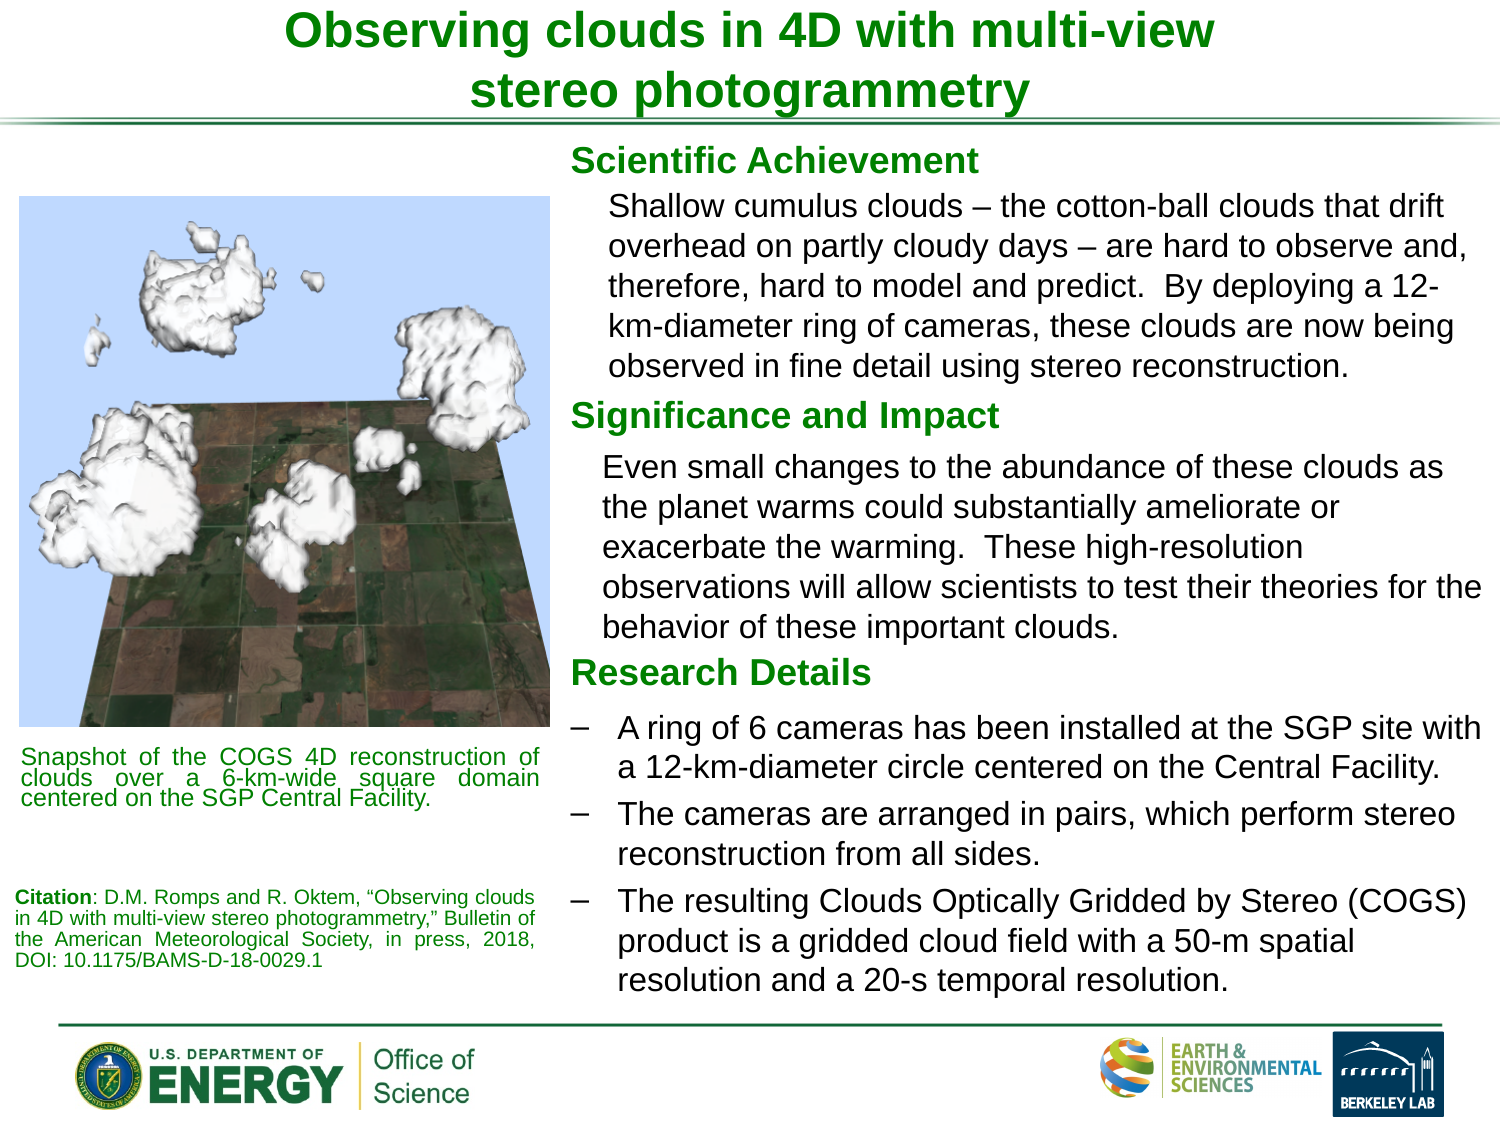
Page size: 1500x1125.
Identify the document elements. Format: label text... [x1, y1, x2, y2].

picture [665, 676, 672, 682]
list Citation: D.M. Romps and R. Oktem, “Observing clouds in 4D with multi-view stereo photogrammetry,” Bulletin of the American Meteorological Society, in press, 2018, DOI: 10.1175/BAMS-D-18-0029.1 [0, 880, 550, 994]
list Even small changes to the abundance of these clouds as the planet warms could substantially ameliorate or exacerbate the warming. These high-resolution observations will allow scientists to test their theories for the behavior of these important clouds. [555, 437, 1500, 652]
text_box Snapshot of the COGS 4D reconstruction of clouds over a 6-km-wide square domain centered on the SGP Central Facility. [5, 741, 556, 881]
title Observing clouds in 4D with multi-view stereo photogrammetry [215, 0, 1285, 116]
text_box [672, 679, 703, 740]
picture [0, 881, 1500, 1125]
list A ring of 6 cameras has been installed at the SGP site with a 12-km-diameter circle centered on the Central Facility. The cameras are arranged in pairs, which perform stereo reconstruction from all sides. The resulting Clouds Optically Gridded by Stereo (COGS) product is a gridded cloud field with a 50-m spatial resolution and a 20-s temporal resolution. [555, 698, 1500, 1025]
picture [0, 0, 1500, 880]
list Shallow cumulus clouds – the cotton-ball clouds that drift overhead on partly cloudy days – are hard to observe and, therefore, hard to model and predict. By deploying a 12-km-diameter ring of cameras, these clouds are now being observed in fine detail using stereo reconstruction. [555, 176, 1500, 377]
